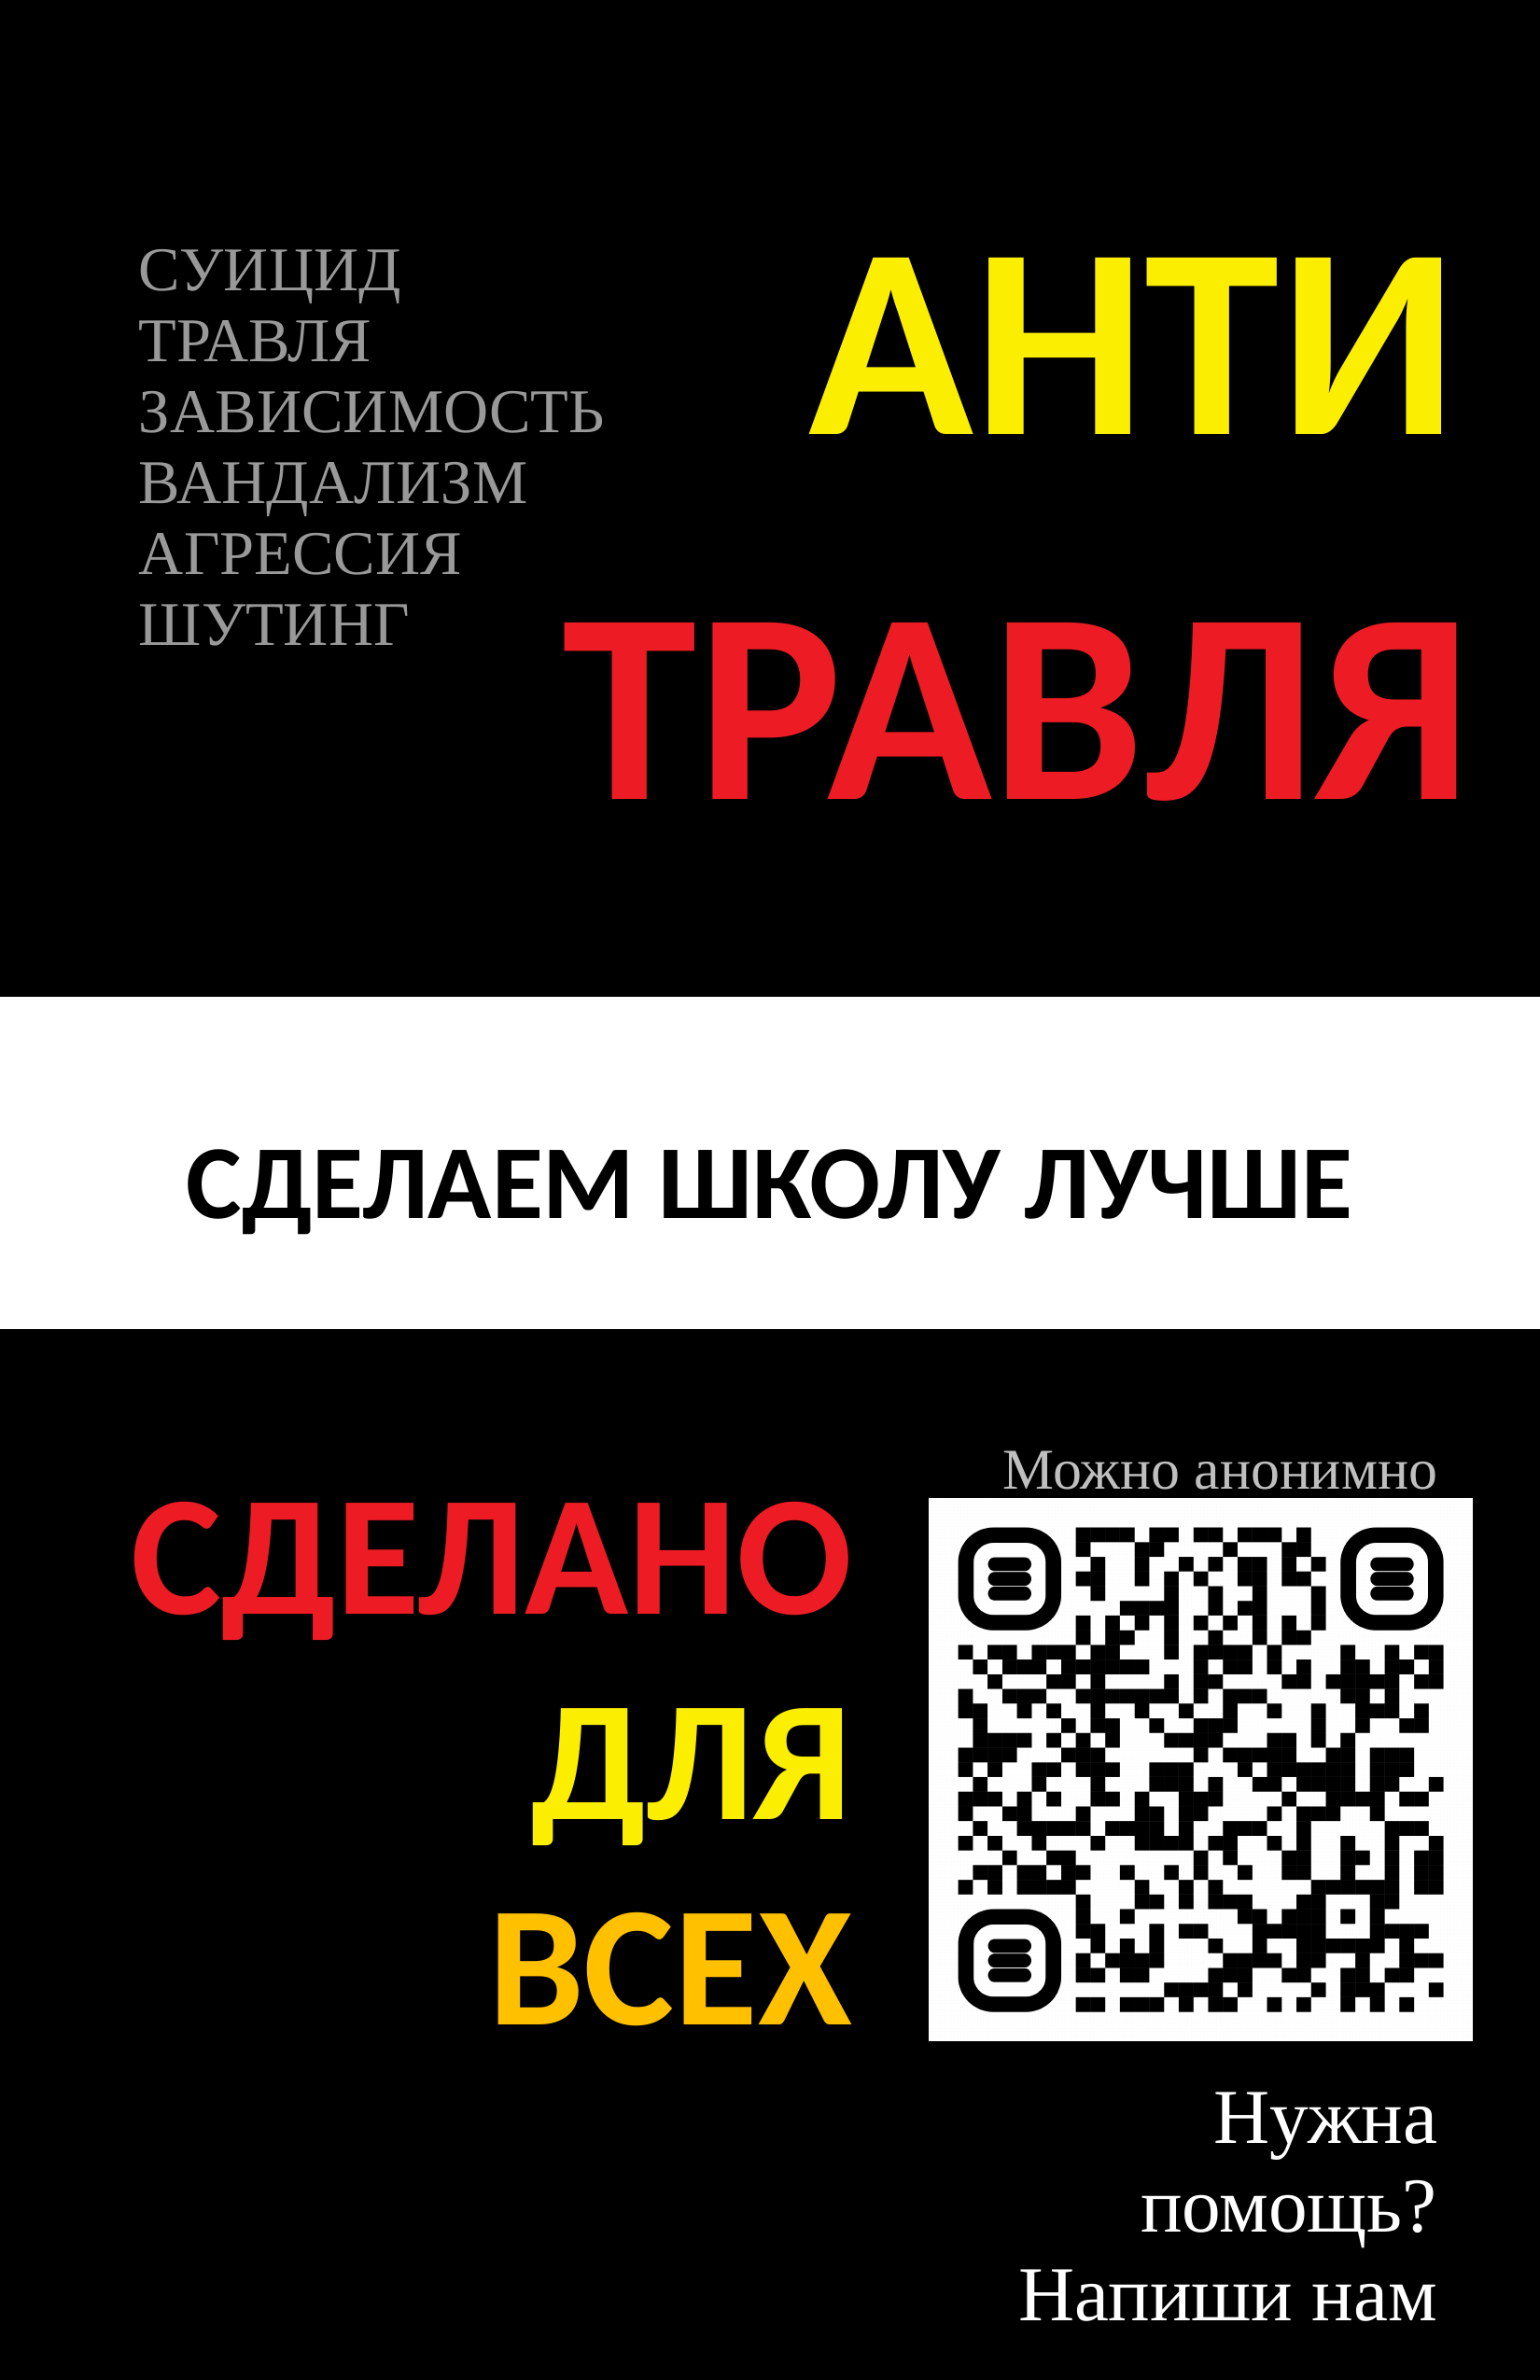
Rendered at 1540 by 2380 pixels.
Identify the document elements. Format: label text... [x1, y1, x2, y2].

picture [929, 1498, 1473, 2041]
list СДЕЛАЕМ ШКОЛУ ЛУЧШЕ [0, 997, 1540, 1329]
list Можно анонимно [988, 1432, 1452, 1498]
list СУИЦИД ТРАВЛЯ ЗАВИСИМОСТЬ ВАНДАЛИЗМ АГРЕССИЯ ШУТИНГ [124, 209, 643, 748]
list Нужна помощь? Напиши нам [993, 2065, 1452, 2340]
list АНТИ [761, 192, 1473, 556]
list ТРАВЛЯ [491, 556, 1487, 937]
title СДЕЛАНО ДЛЯ ВСЕХ [65, 1527, 867, 1975]
